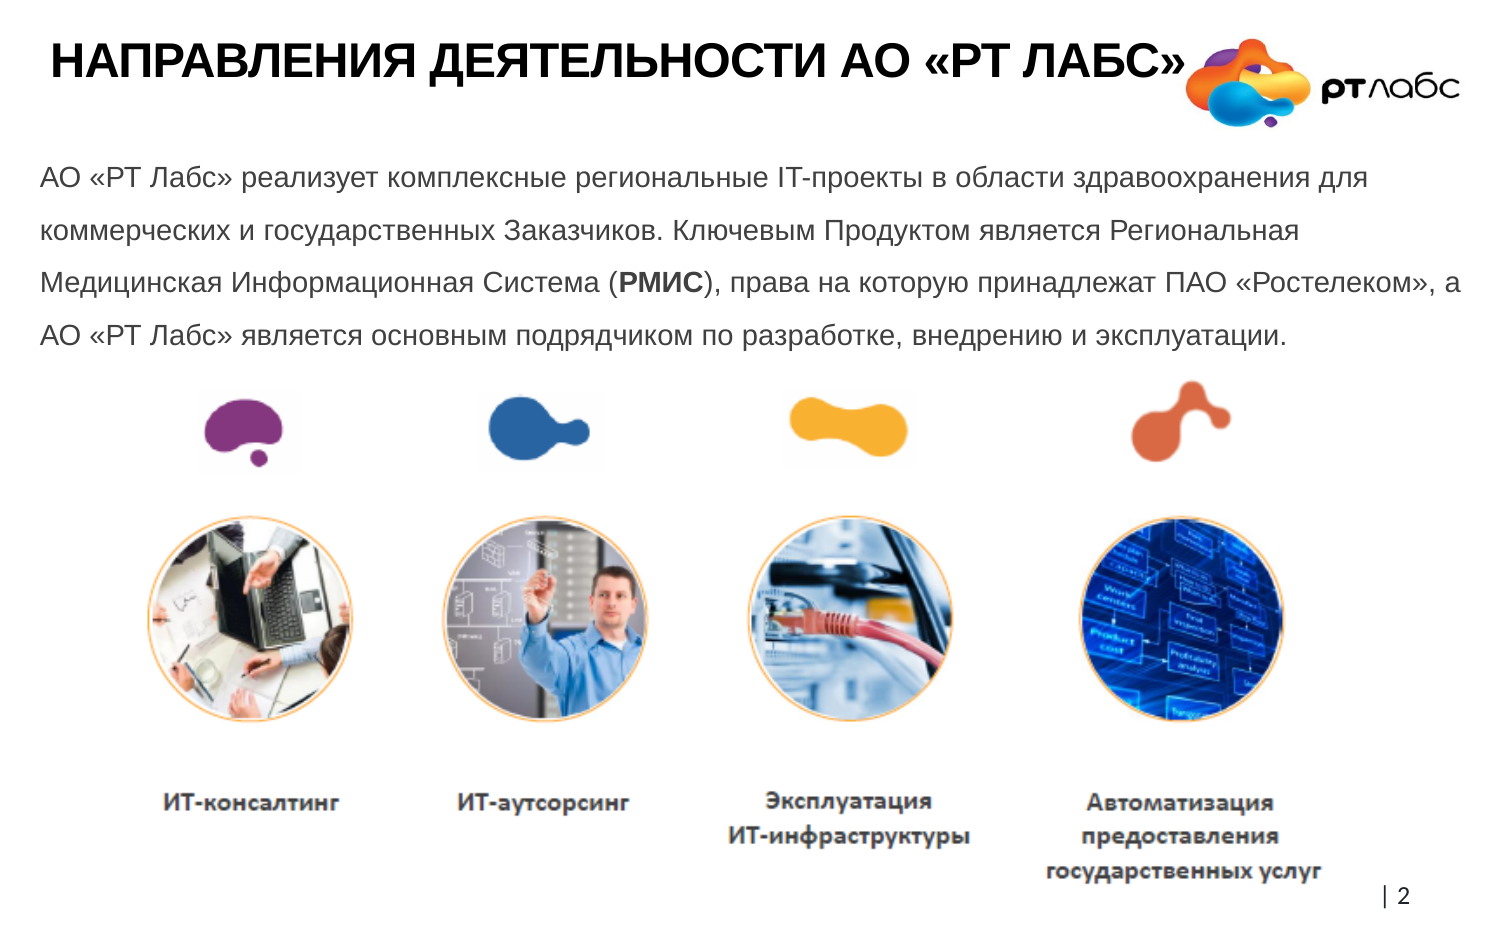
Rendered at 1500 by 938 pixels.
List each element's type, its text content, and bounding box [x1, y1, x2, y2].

picture [87, 333, 1376, 926]
text_box НАПРАВЛЕНИЯ ДЕЯТЕЛЬНОСТИ АО «РТ ЛАБС» [50, 28, 1200, 133]
picture [1200, 36, 1471, 133]
text_box АО «РТ Лабс» реализует комплексные региональные IT-проекты в области здравоохранения для коммерческих и государственных Заказчиков. Ключевым Продуктом является Региональная Медицинская Информационная Система (РМИС), права на которую принадлежат ПАО «Ростелеком», а АО «РТ Лабс» является основным подрядчиком по разработке, внедрению и эксплуатации. [24, 133, 1500, 359]
